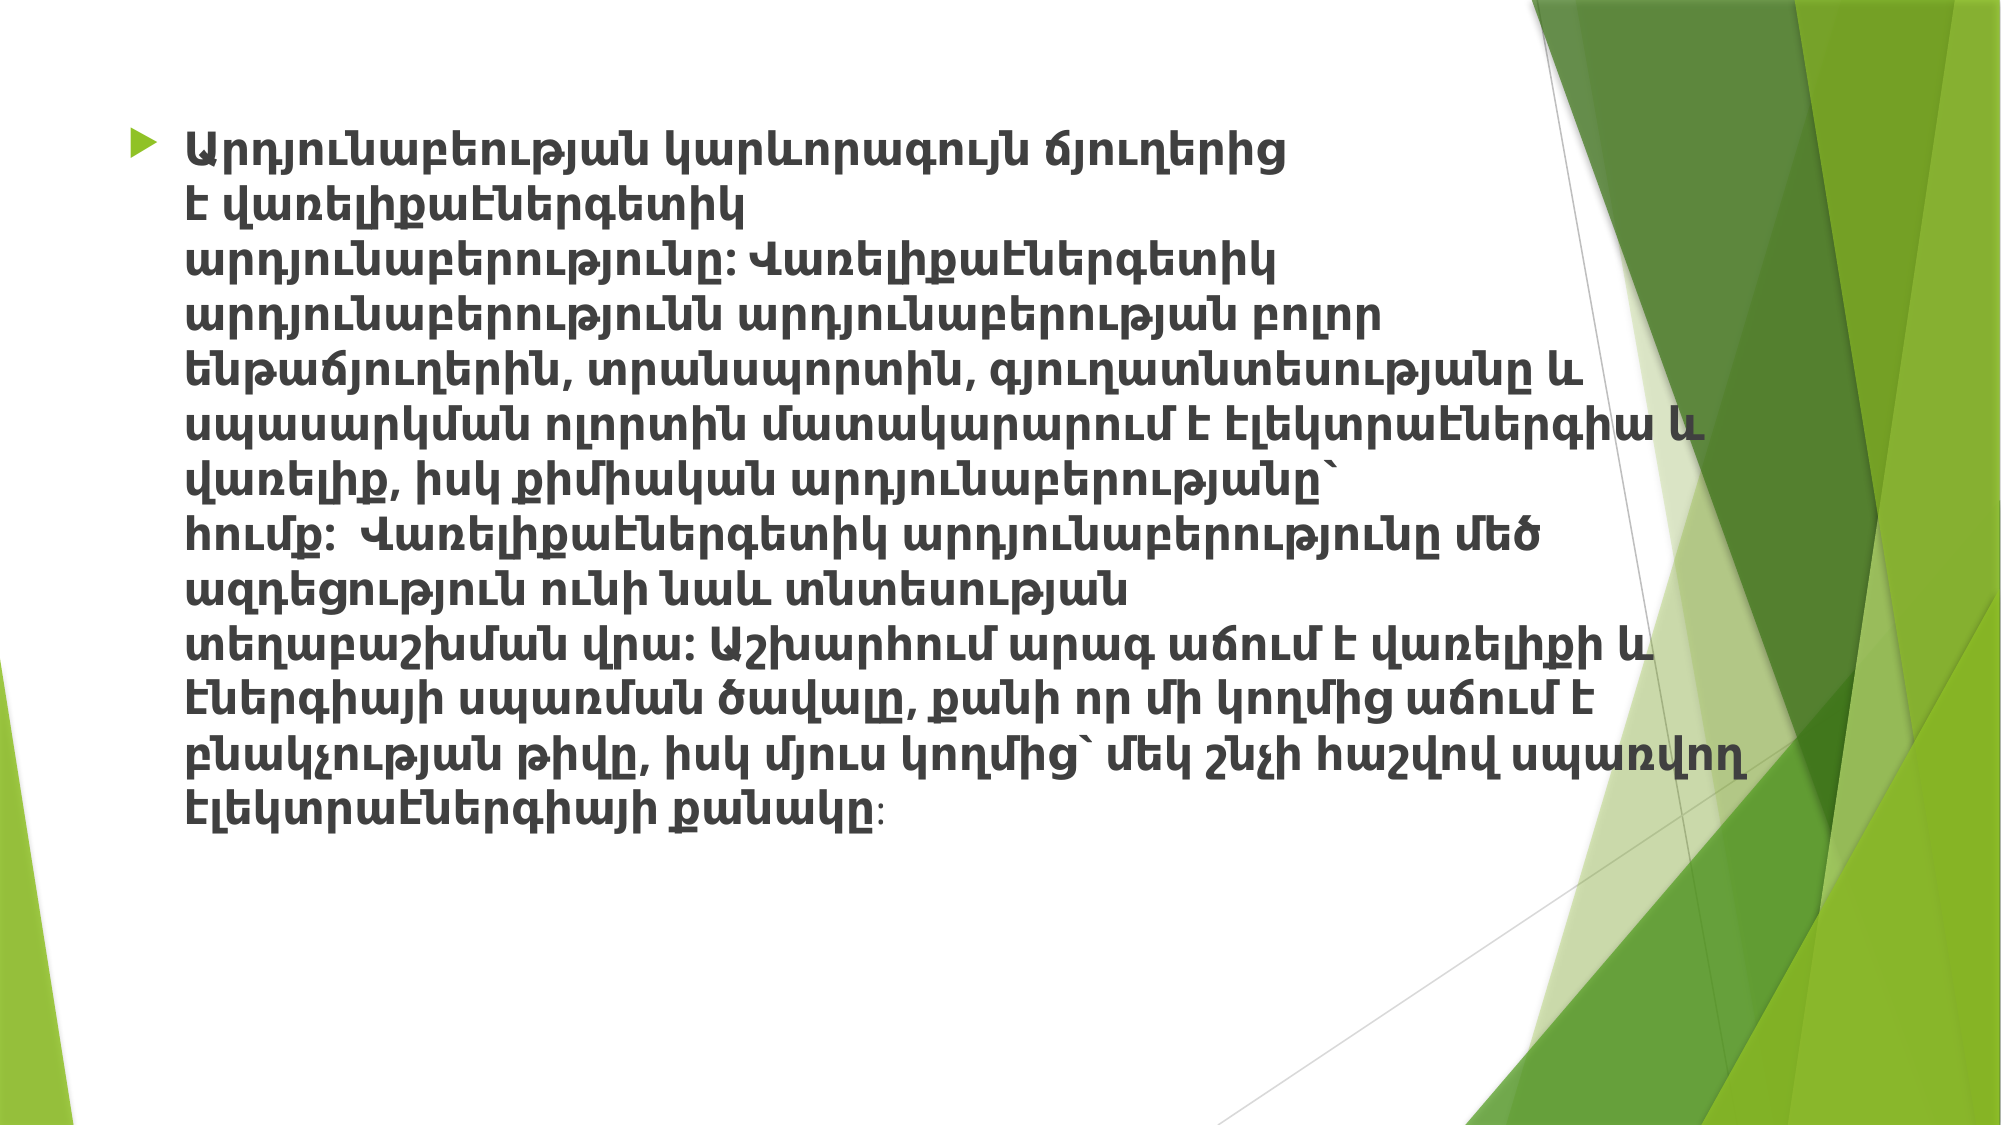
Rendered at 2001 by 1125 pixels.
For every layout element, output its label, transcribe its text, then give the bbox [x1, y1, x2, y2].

list Արդյունաբեության կարևորագույն ճյուղերից է վառելիքաէներգետիկ արդյունաբերությունը: Վառելիքաէներգետիկ արդյունաբերությունն արդյունաբերության բոլոր ենթաճյուղերին, տրանսպորտին, գյուղատնտեսությանը և սպասարկման ոլորտին մատակարարում է էլեկտրաէներգիա և վառելիք, իսկ քիմիական արդյունաբերությանը` հումք: Վառելիքաէներգետիկ արդյունաբերությունը մեծ ազդեցություն ունի նաև տնտեսության տեղաբաշխման վրա: Աշխարհում արագ աճում է վառելիքի և էներգիայի սպառման ծավալը, քանի որ մի կողմից աճում է բնակչության թիվը, իսկ մյուս կողմից` մեկ շնչի հաշվով սպառվող էլեկտրաէներգիայի քանակը: [112, 112, 1802, 1088]
